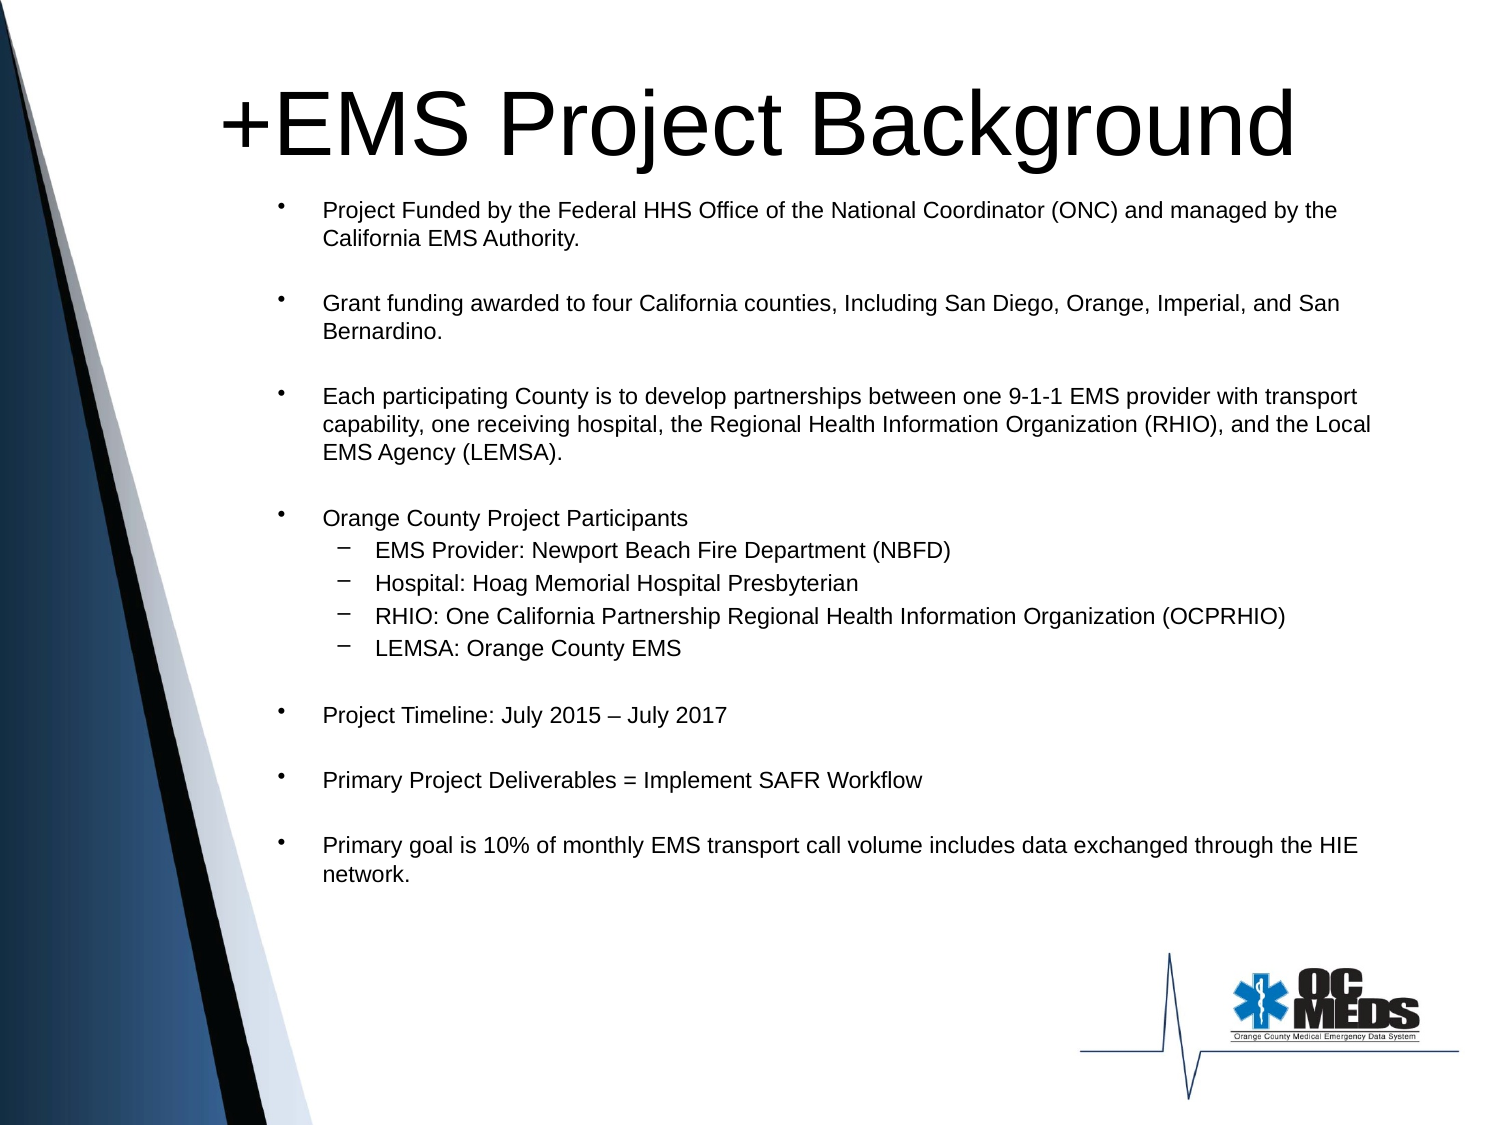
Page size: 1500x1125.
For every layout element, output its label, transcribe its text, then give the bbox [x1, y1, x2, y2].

list Project Funded by the Federal HHS Office of the National Coordinator (ONC) and managed by the California EMS Authority. Grant funding awarded to four California counties, Including San Diego, Orange, Imperial, and San Bernardino. Each participating County is to develop partnerships between one 9-1-1 EMS provider with transport capability, one receiving hospital, the Regional Health Information Organization (RHIO), and the Local EMS Agency (LEMSA). Orange County Project Participants EMS Provider: Newport Beach Fire Department (NBFD) Hospital: Hoag Memorial Hospital Presbyterian RHIO: One California Partnership Regional Health Information Organization (OCPRHIO) LEMSA: Orange County EMS Project Timeline: July 2015 – July 2017 Primary Project Deliverables = Implement SAFR Workflow Primary goal is 10% of monthly EMS transport call volume includes data exchanged through the HIE network. [262, 187, 1398, 913]
picture [0, 0, 1500, 1125]
title +EMS Project Background [112, 49, 1407, 188]
